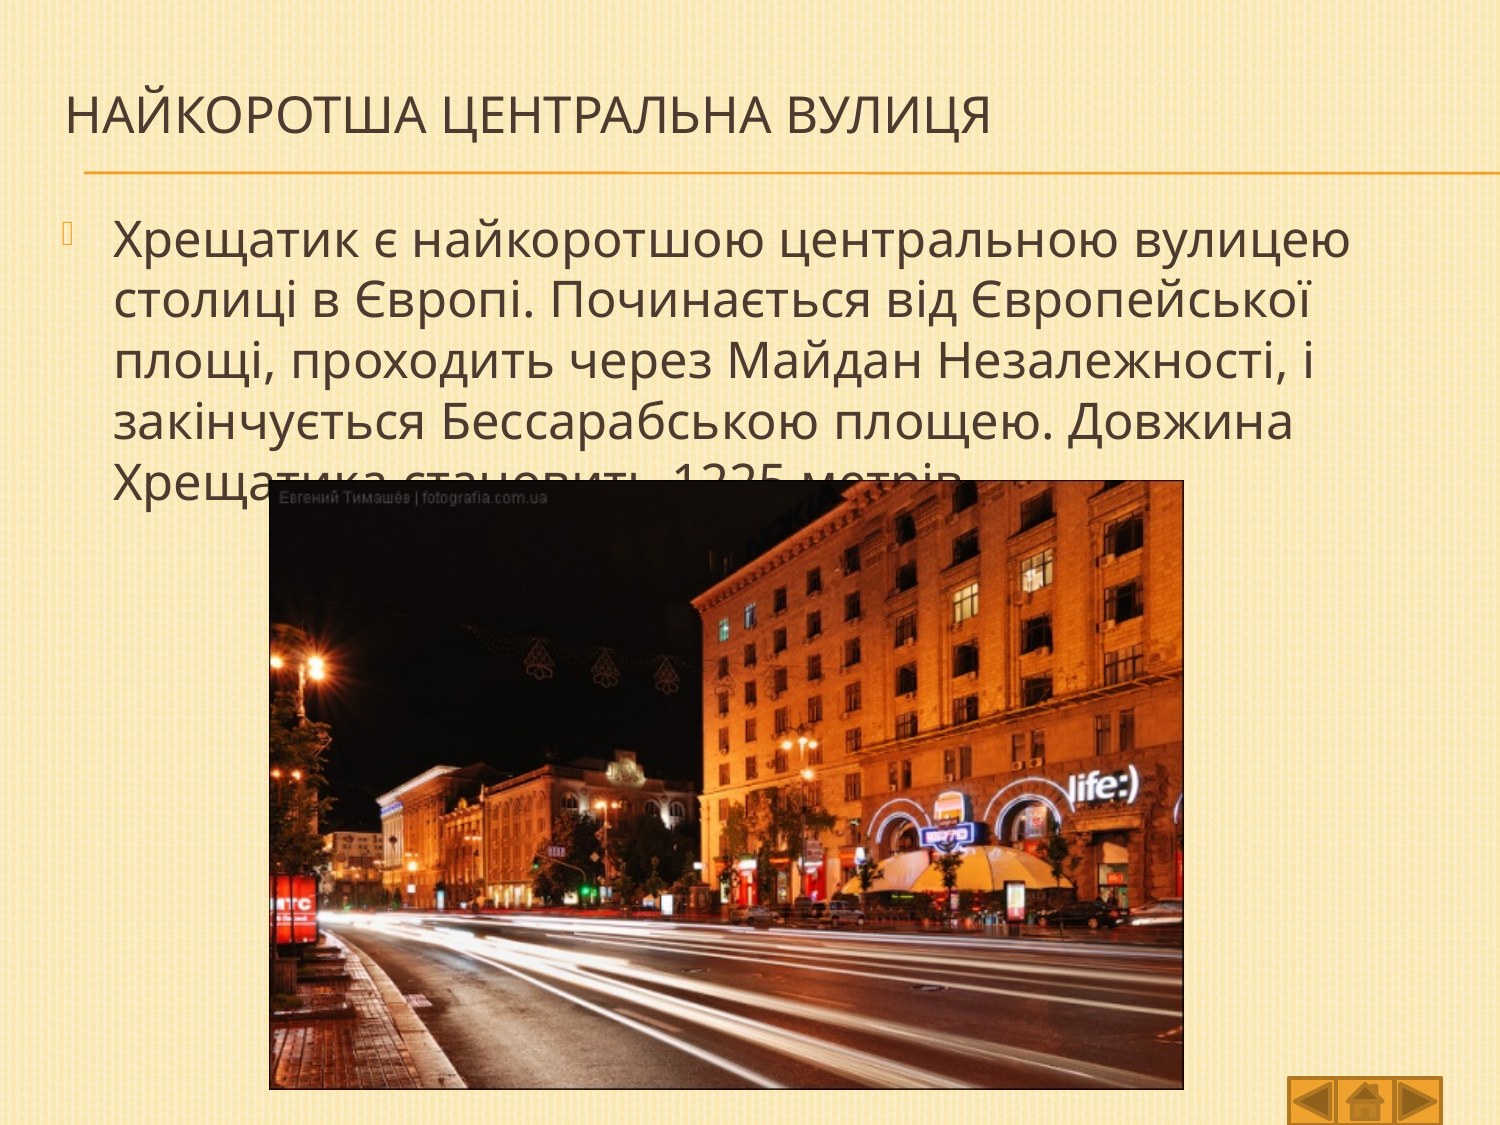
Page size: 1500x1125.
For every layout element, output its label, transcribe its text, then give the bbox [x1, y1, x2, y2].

text_box [1287, 1076, 1338, 1125]
text_box [1338, 1076, 1392, 1125]
list Хрещатик є найкоротшою центральною вулицею столиці в Європі. Починається від Європейської площі, проходить через Майдан Незалежності, і закінчується Бессарабською площею. Довжина Хрещатика становить 1225 метрів. [46, 199, 1462, 575]
text_box [1392, 1076, 1443, 1125]
picture [269, 480, 1184, 1091]
title Найкоротша центральна вулиця [50, 75, 1475, 213]
